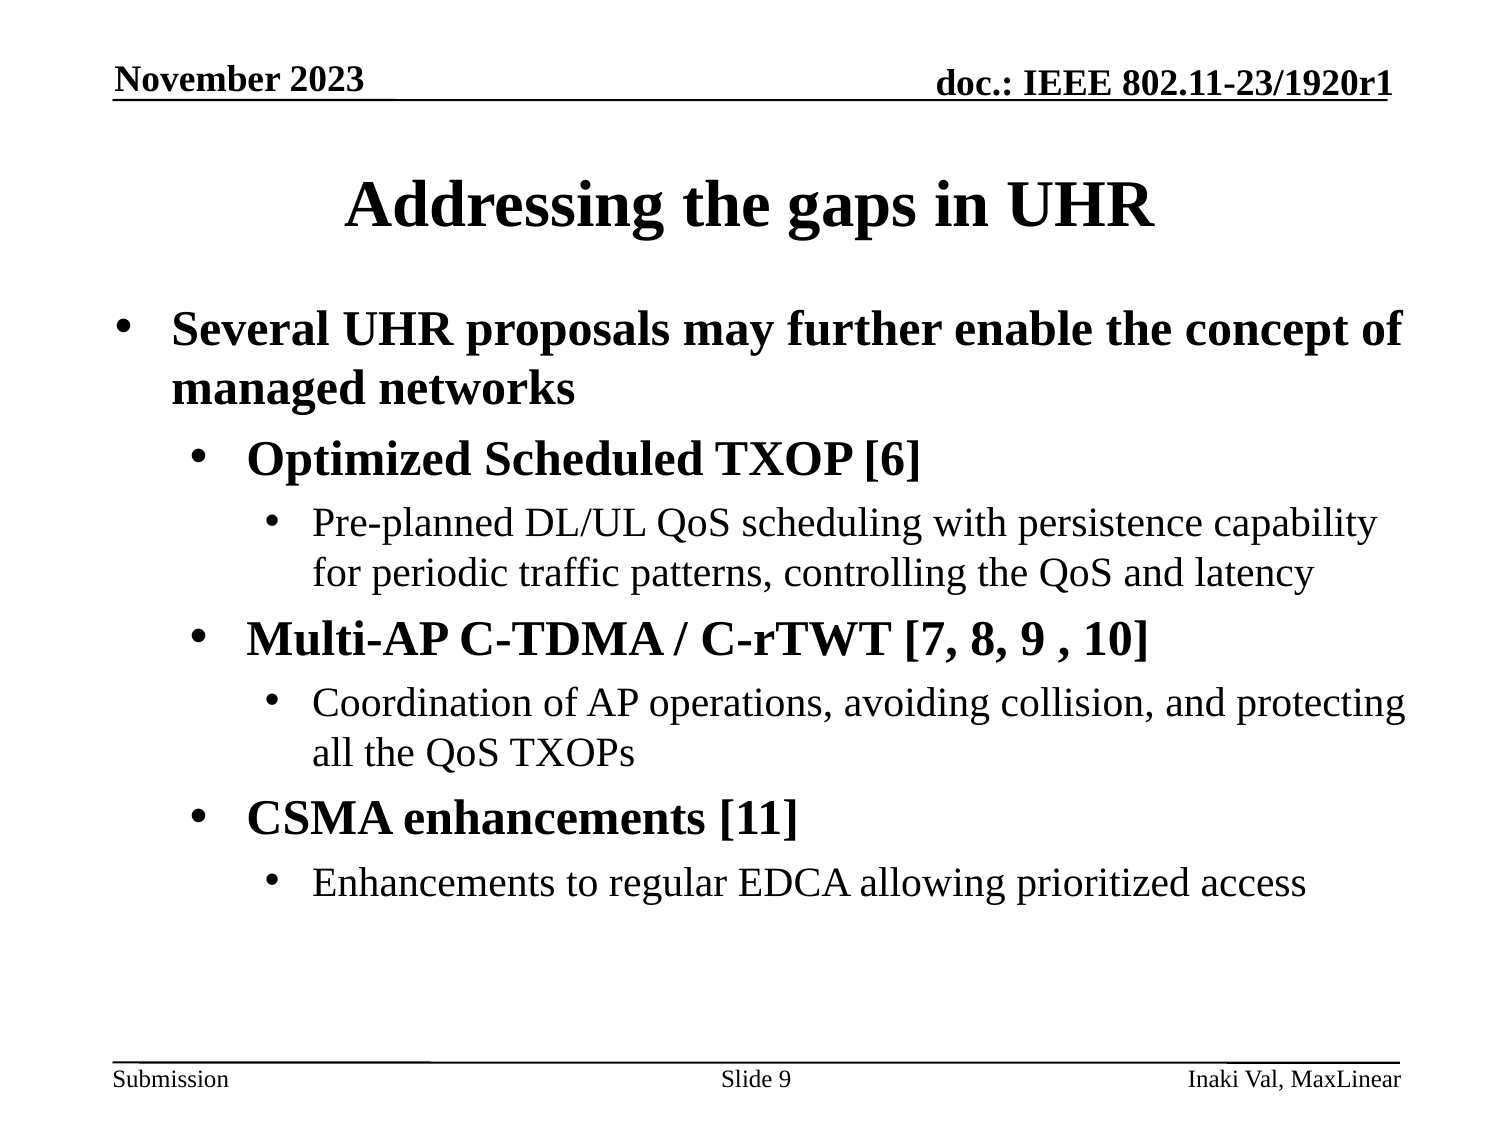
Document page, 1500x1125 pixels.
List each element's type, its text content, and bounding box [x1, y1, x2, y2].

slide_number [114, 54, 423, 100]
title Addressing the gaps in UHR [112, 112, 1388, 287]
list Several UHR proposals may further enable the concept of managed networks Optimized Scheduled TXOP [6] Pre-planned DL/UL QoS scheduling with persistence capability for periodic traffic patterns, controlling the QoS and latency Multi-AP C-TDMA / C-rTWT [7, 8, 9 , 10] Coordination of AP operations, avoiding collision, and protecting all the QoS TXOPs CSMA enhancements [11] Enhancements to regular EDCA allowing prioritized access [99, 287, 1438, 1050]
footer Inaki Val, MaxLinear [878, 1061, 1402, 1093]
slide_number Slide 9 [712, 1061, 800, 1123]
